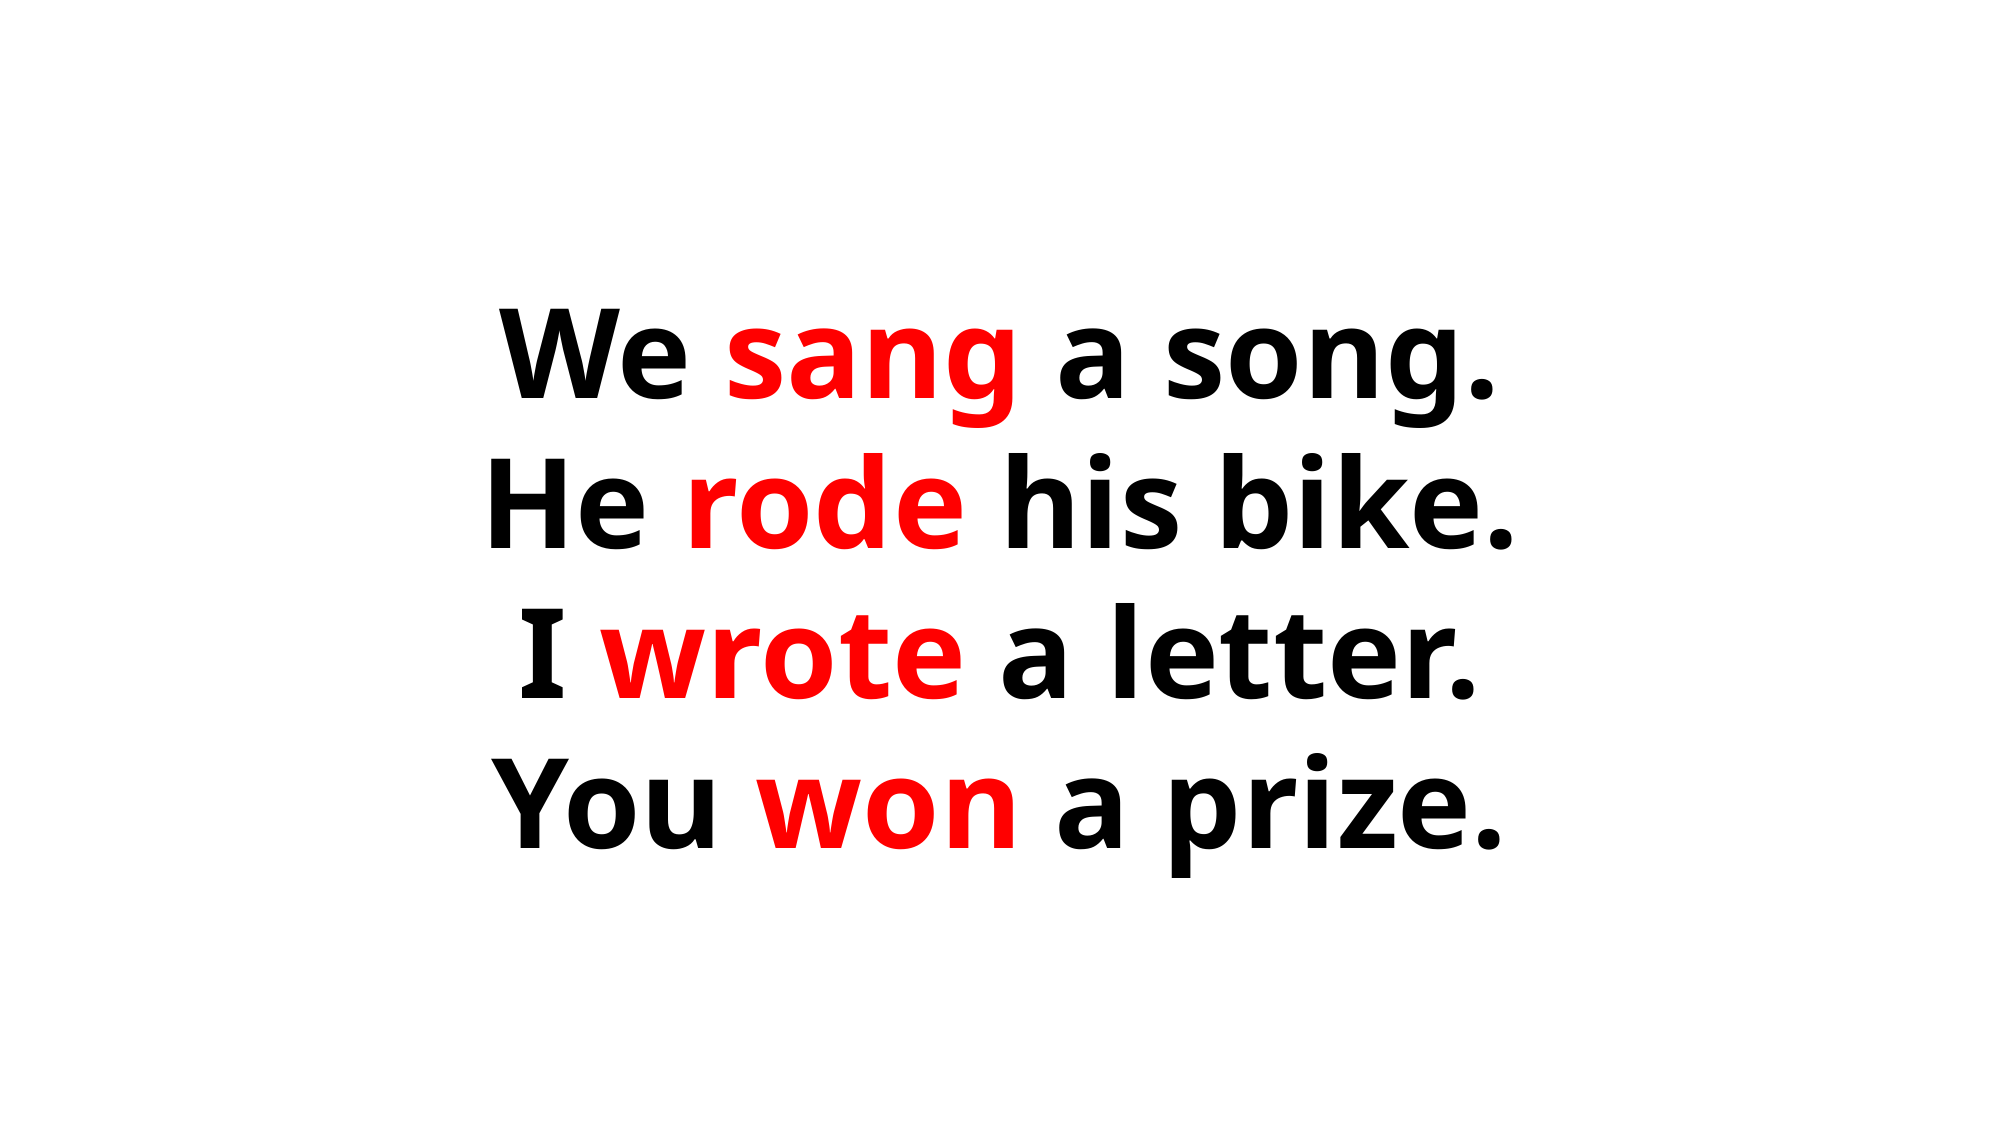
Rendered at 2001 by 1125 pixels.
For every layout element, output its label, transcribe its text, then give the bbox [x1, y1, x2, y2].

text_box We sang a song. He rode his bike. I wrote a letter. You won a prize. [94, 265, 1906, 881]
